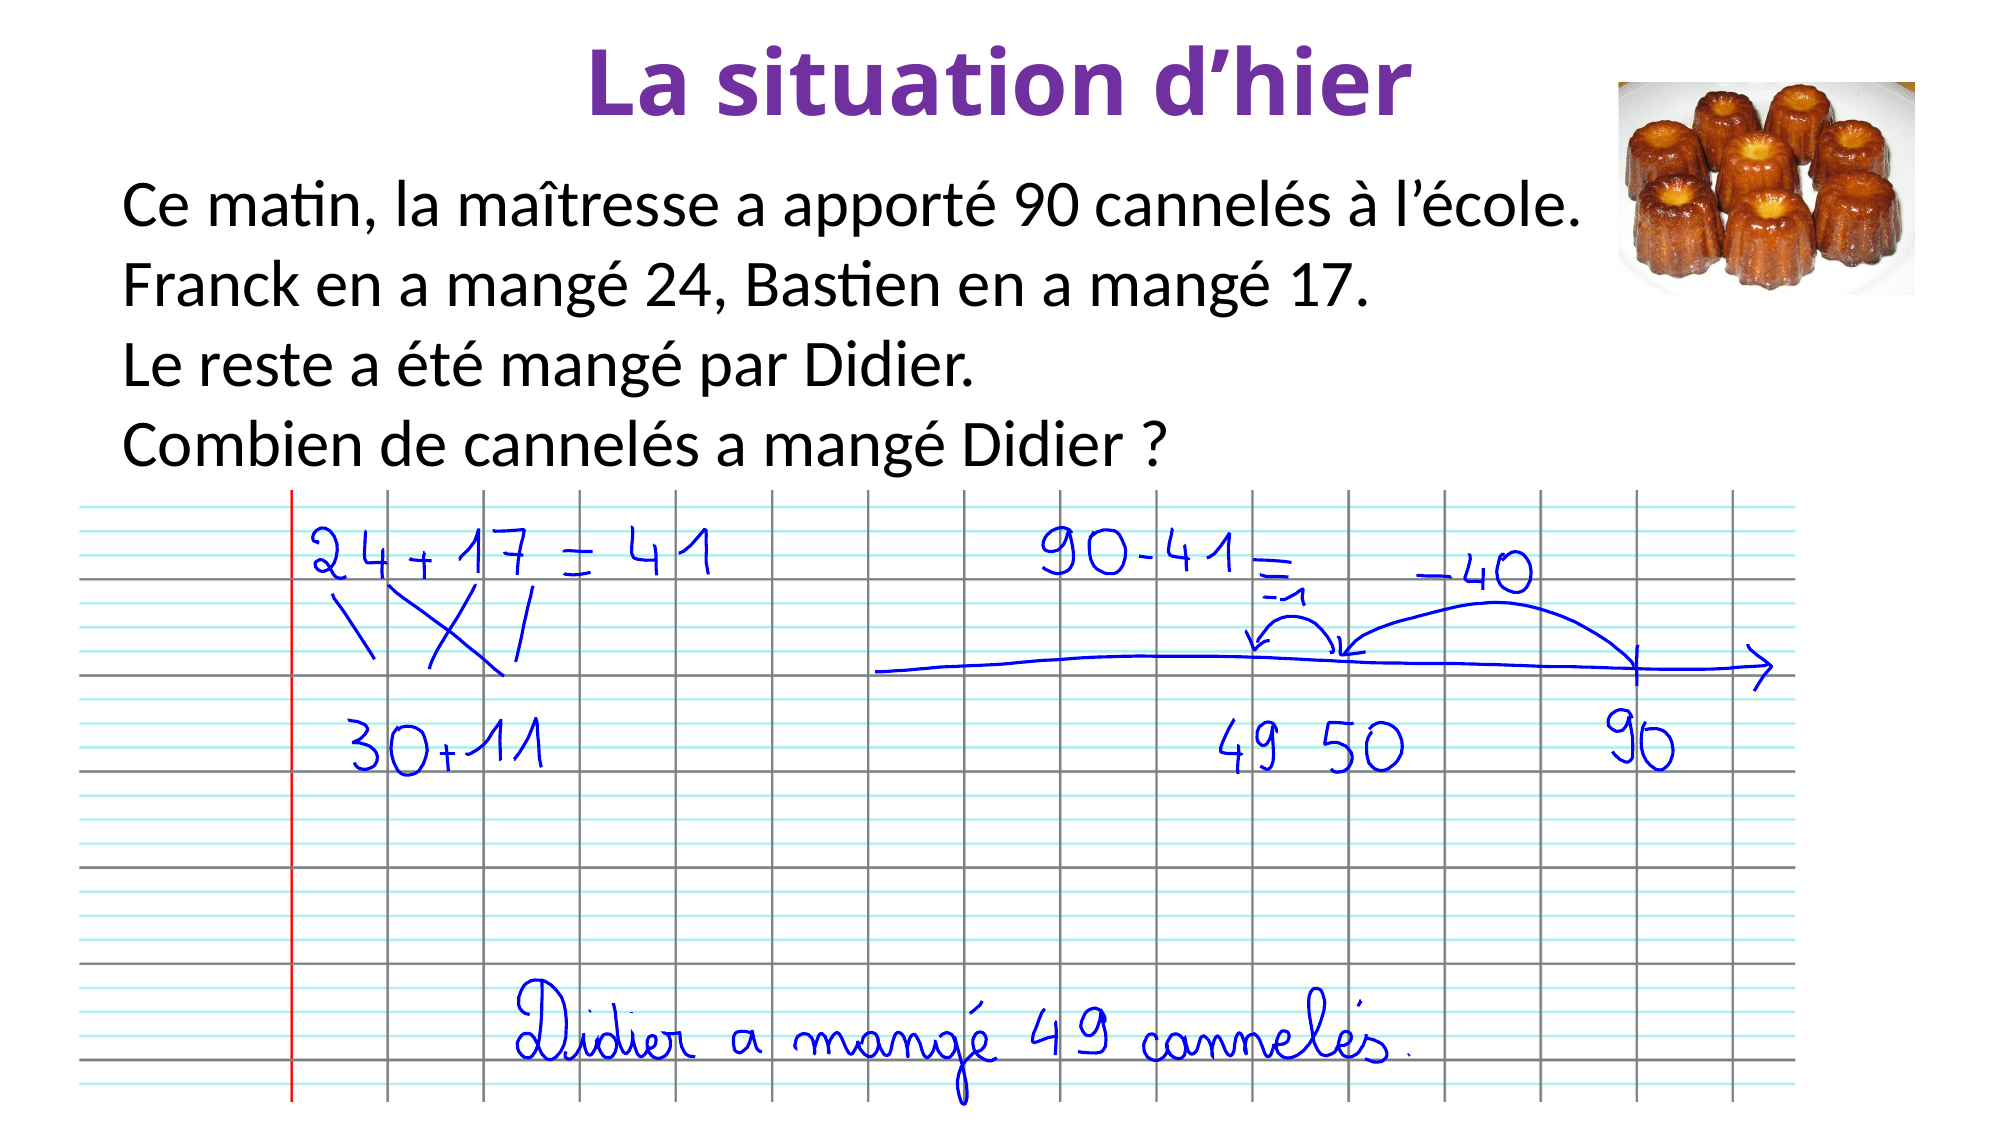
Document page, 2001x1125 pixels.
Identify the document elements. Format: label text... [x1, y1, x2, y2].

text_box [1042, 527, 1230, 574]
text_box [312, 528, 525, 670]
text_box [1032, 1008, 1107, 1056]
text_box La situation d’hier [569, 18, 1431, 153]
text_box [1324, 722, 1403, 773]
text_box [1246, 589, 1334, 653]
picture [1618, 82, 1915, 295]
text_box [1253, 559, 1292, 578]
picture [79, 490, 1796, 1102]
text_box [1608, 644, 1674, 770]
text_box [349, 584, 542, 776]
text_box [1220, 719, 1277, 774]
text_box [517, 979, 696, 1060]
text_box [1338, 551, 1635, 666]
text_box Ce matin, la maîtresse a apporté 90 cannelés à l’école. Franck en a mangé 24, Bastien en a mangé 17. Le reste a été mangé par Didier. Combien de cannelés a mangé Didier ? [107, 152, 1767, 488]
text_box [1184, 988, 1410, 1063]
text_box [733, 1000, 997, 1105]
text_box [564, 526, 709, 576]
